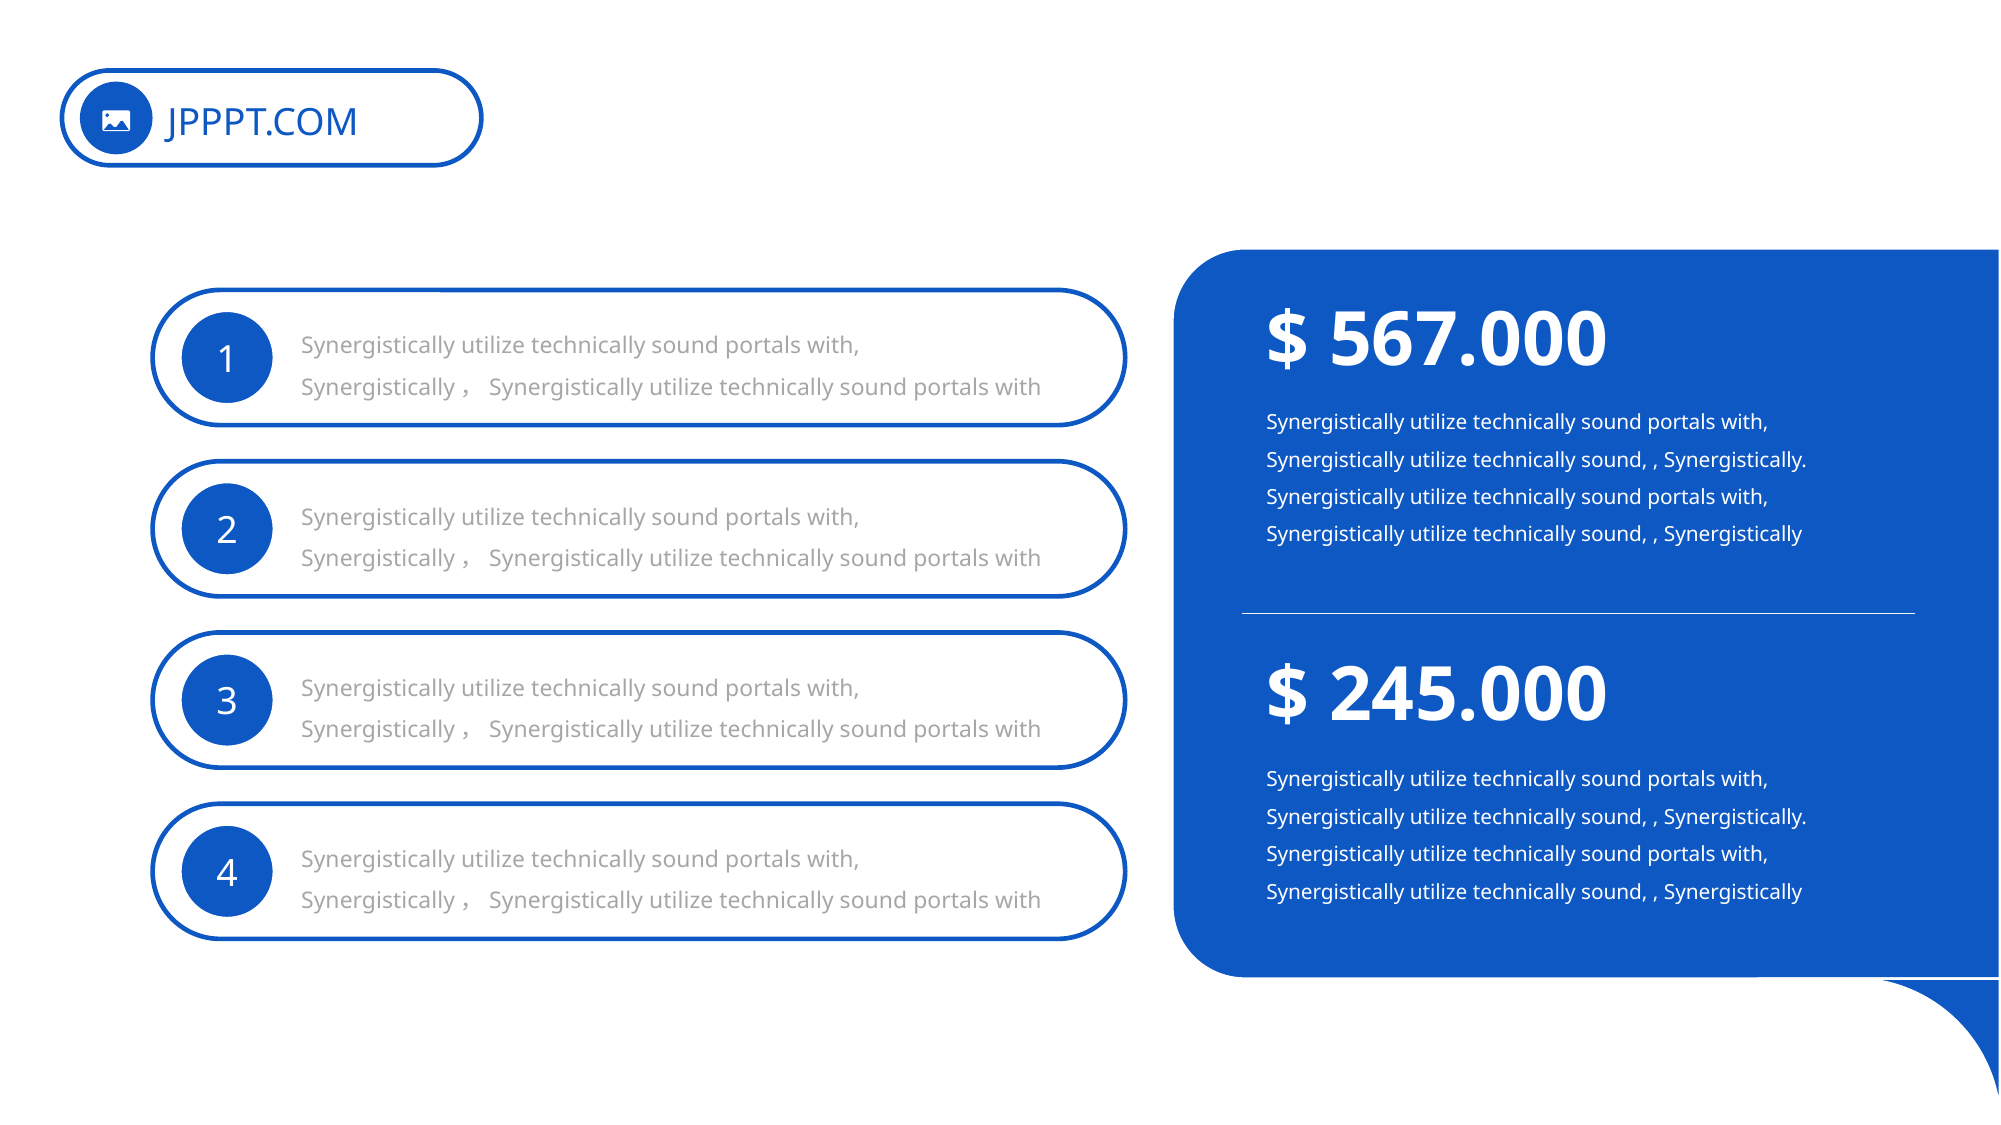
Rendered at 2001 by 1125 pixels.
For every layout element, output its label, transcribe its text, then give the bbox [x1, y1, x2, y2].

text_box [1758, 977, 2000, 1125]
text_box Synergistically utilize technically sound portals with, Synergistically utilize technically sound, , Synergistically. Synergistically utilize technically sound portals with, Synergistically utilize technically sound, , Synergistically [1266, 753, 1891, 941]
text_box Synergistically utilize technically sound portals with, Synergistically，Synergistically utilize technically sound portals with [301, 659, 1074, 743]
text_box 1 [179, 309, 275, 406]
text_box Synergistically utilize technically sound portals with, Synergistically utilize technically sound, , Synergistically. Synergistically utilize technically sound portals with, Synergistically utilize technically sound, , Synergistically [1266, 396, 1891, 584]
text_box 2 [179, 480, 275, 577]
text_box [1171, 247, 2000, 980]
text_box 4 [179, 823, 275, 920]
text_box Synergistically utilize technically sound portals with, Synergistically，Synergistically utilize technically sound portals with [301, 317, 1074, 400]
text_box Synergistically utilize technically sound portals with, Synergistically，Synergistically utilize technically sound portals with [301, 831, 1074, 914]
text_box 3 [179, 652, 275, 748]
text_box Synergistically utilize technically sound portals with, Synergistically，Synergistically utilize technically sound portals with [301, 488, 1074, 572]
text_box $ 245.000 [1266, 645, 1916, 744]
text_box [61, 70, 482, 166]
text_box $ 567.000 [1266, 290, 1916, 388]
text_box [152, 632, 1126, 768]
text_box [152, 461, 1126, 597]
text_box [152, 289, 1126, 426]
text_box [152, 803, 1126, 939]
